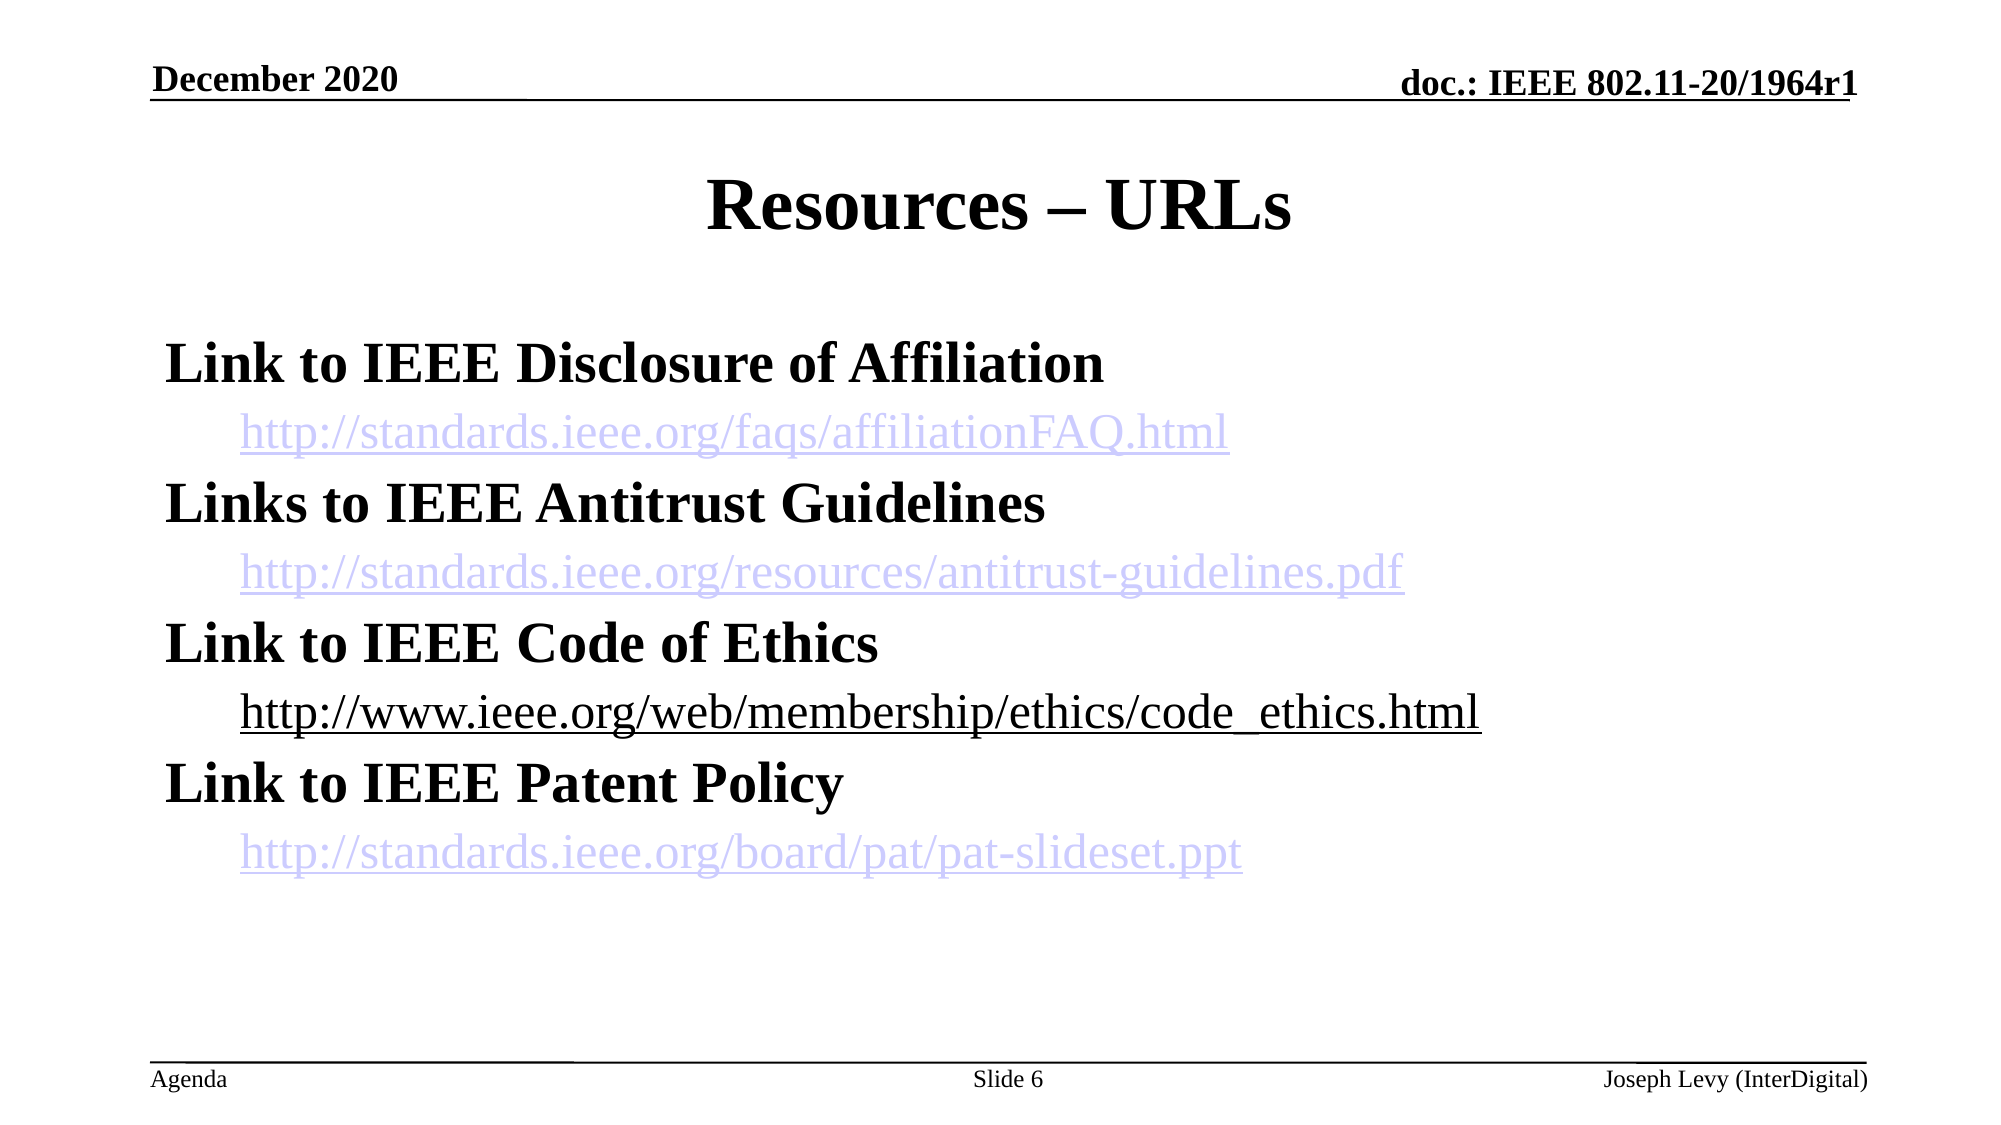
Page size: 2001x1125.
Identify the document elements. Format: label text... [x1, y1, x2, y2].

slide_number Slide 6 [950, 1061, 1067, 1123]
title Resources – URLs [149, 112, 1850, 288]
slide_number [152, 54, 563, 100]
footer Joseph Levy (InterDigital) [1171, 1061, 1869, 1093]
list Link to IEEE Disclosure of Affiliation http://standards.ieee.org/faqs/affiliationFAQ.html Links to IEEE Antitrust Guidelines http://standards.ieee.org/resources/antitrust-guidelines.pdf Link to IEEE Code of Ethics http://www.ieee.org/web/membership/ethics/code_ethics.html Link to IEEE Patent Policy http://standards.ieee.org/board/pat/pat-slideset.ppt [149, 324, 1850, 1000]
